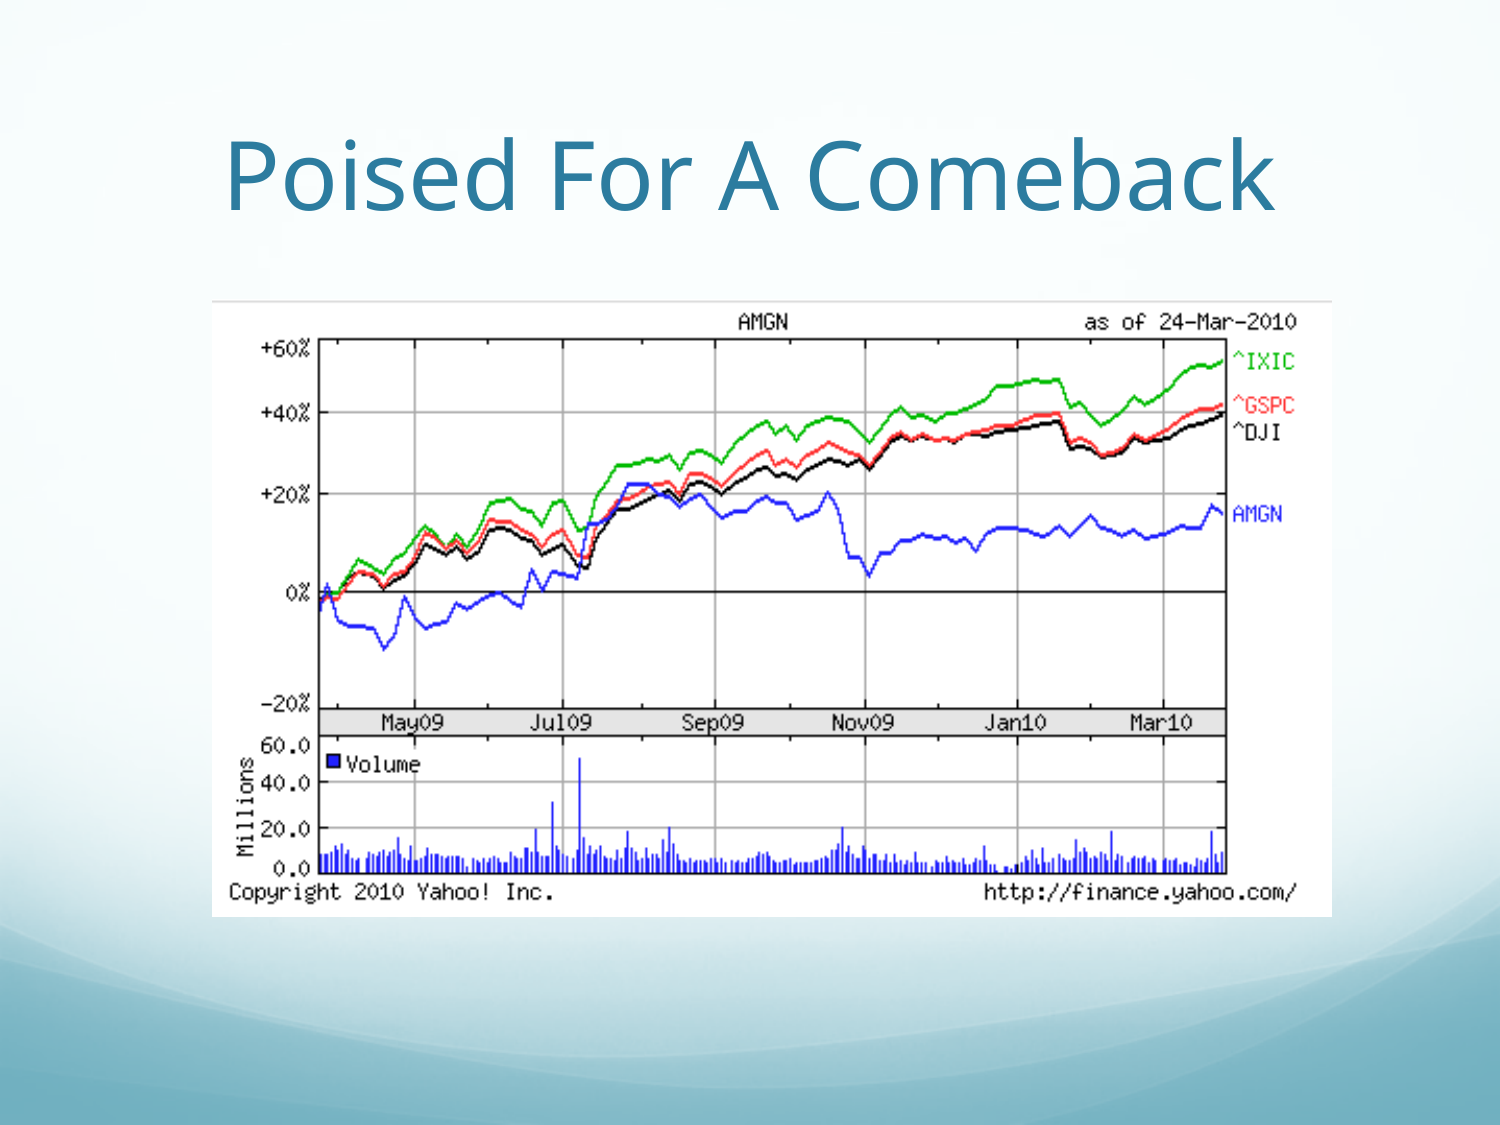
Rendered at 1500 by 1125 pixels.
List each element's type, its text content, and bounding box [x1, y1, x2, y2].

picture [211, 299, 1332, 918]
title Poised For A Comeback [90, 17, 1410, 237]
